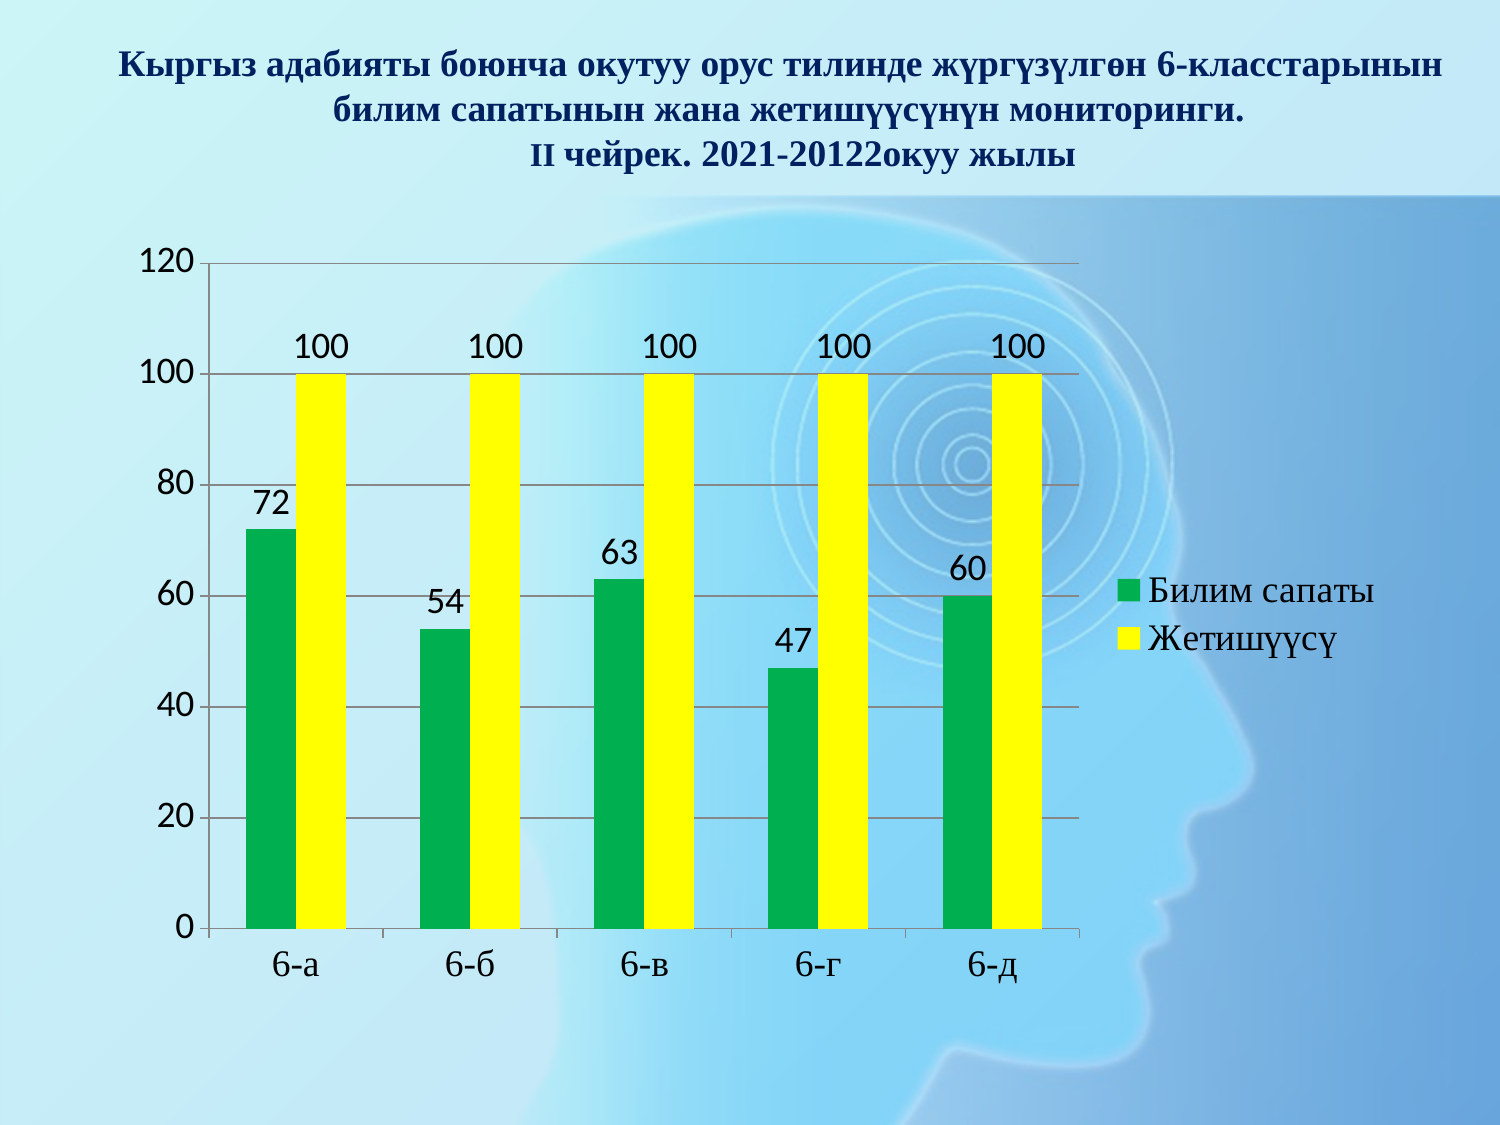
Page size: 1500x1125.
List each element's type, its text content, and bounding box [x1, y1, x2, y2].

text_box Кыргыз адабияты боюнча окутуу орус тилинде жүргүзүлгөн 6-класстарынын билим сапатынын жана жетишүүсүнүн мониторинги. II чейрек. 2021-20122окуу жылы [58, 31, 1500, 227]
picture [0, 0, 1500, 1125]
chart [111, 228, 1400, 1000]
